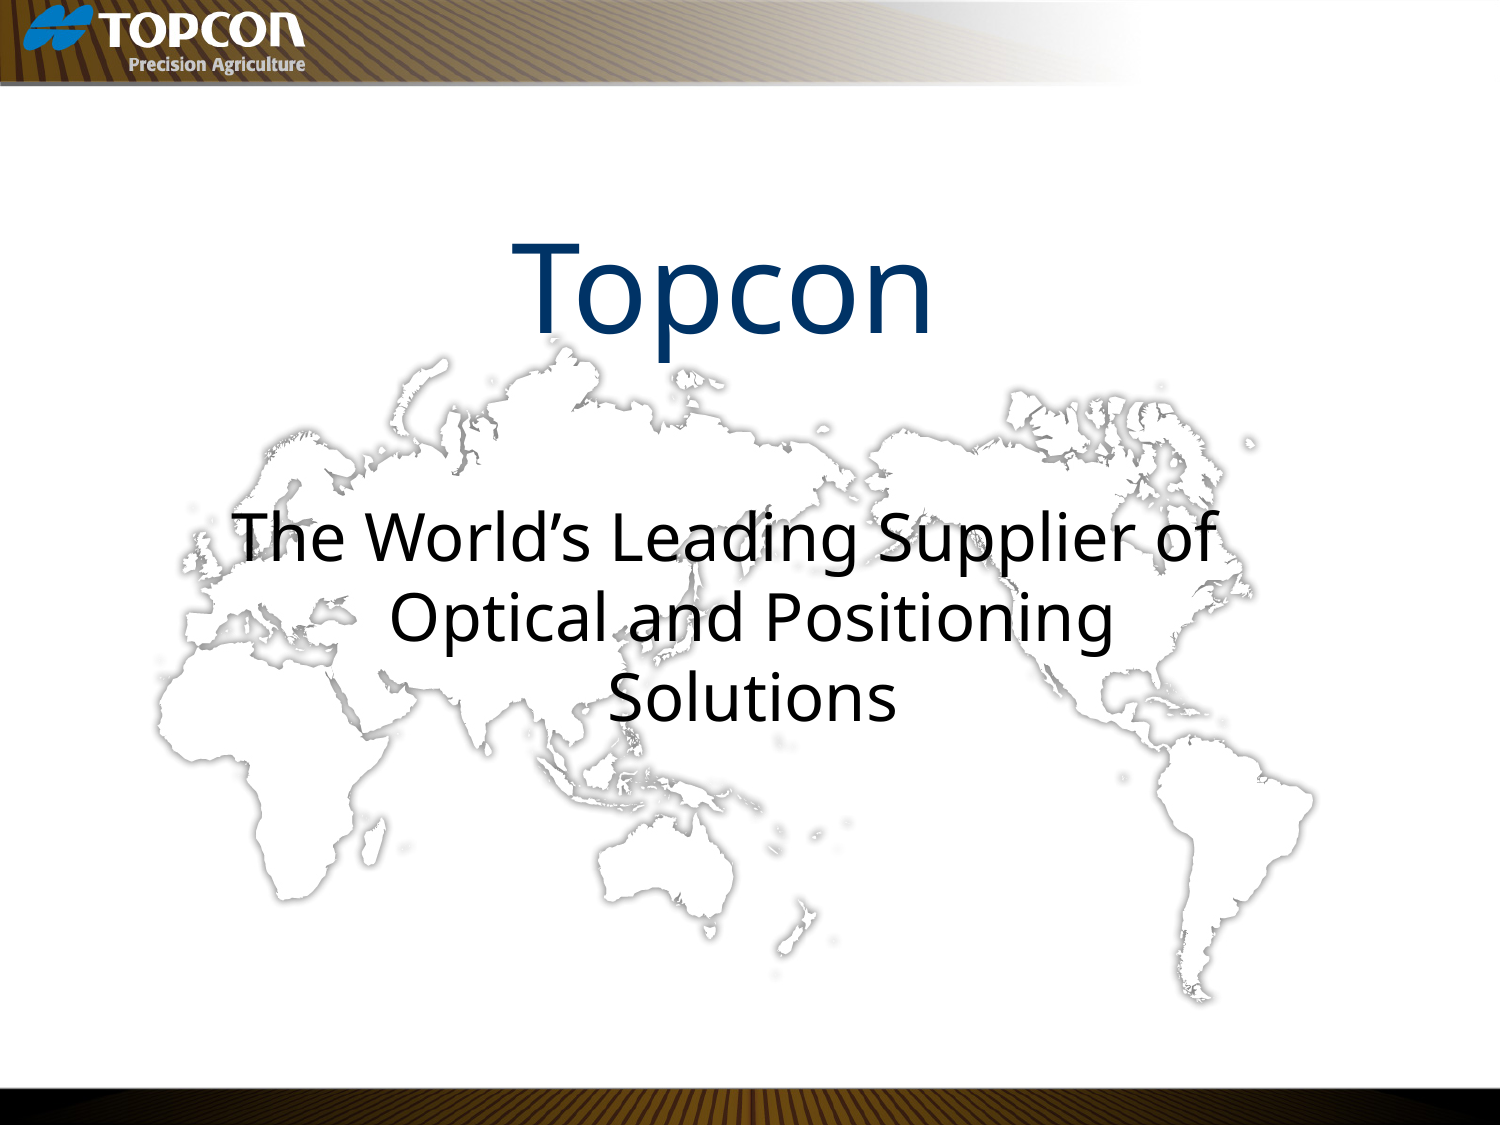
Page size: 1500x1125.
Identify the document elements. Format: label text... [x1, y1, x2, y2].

text_box Topcon [87, 162, 1363, 404]
picture [0, 0, 1500, 1125]
